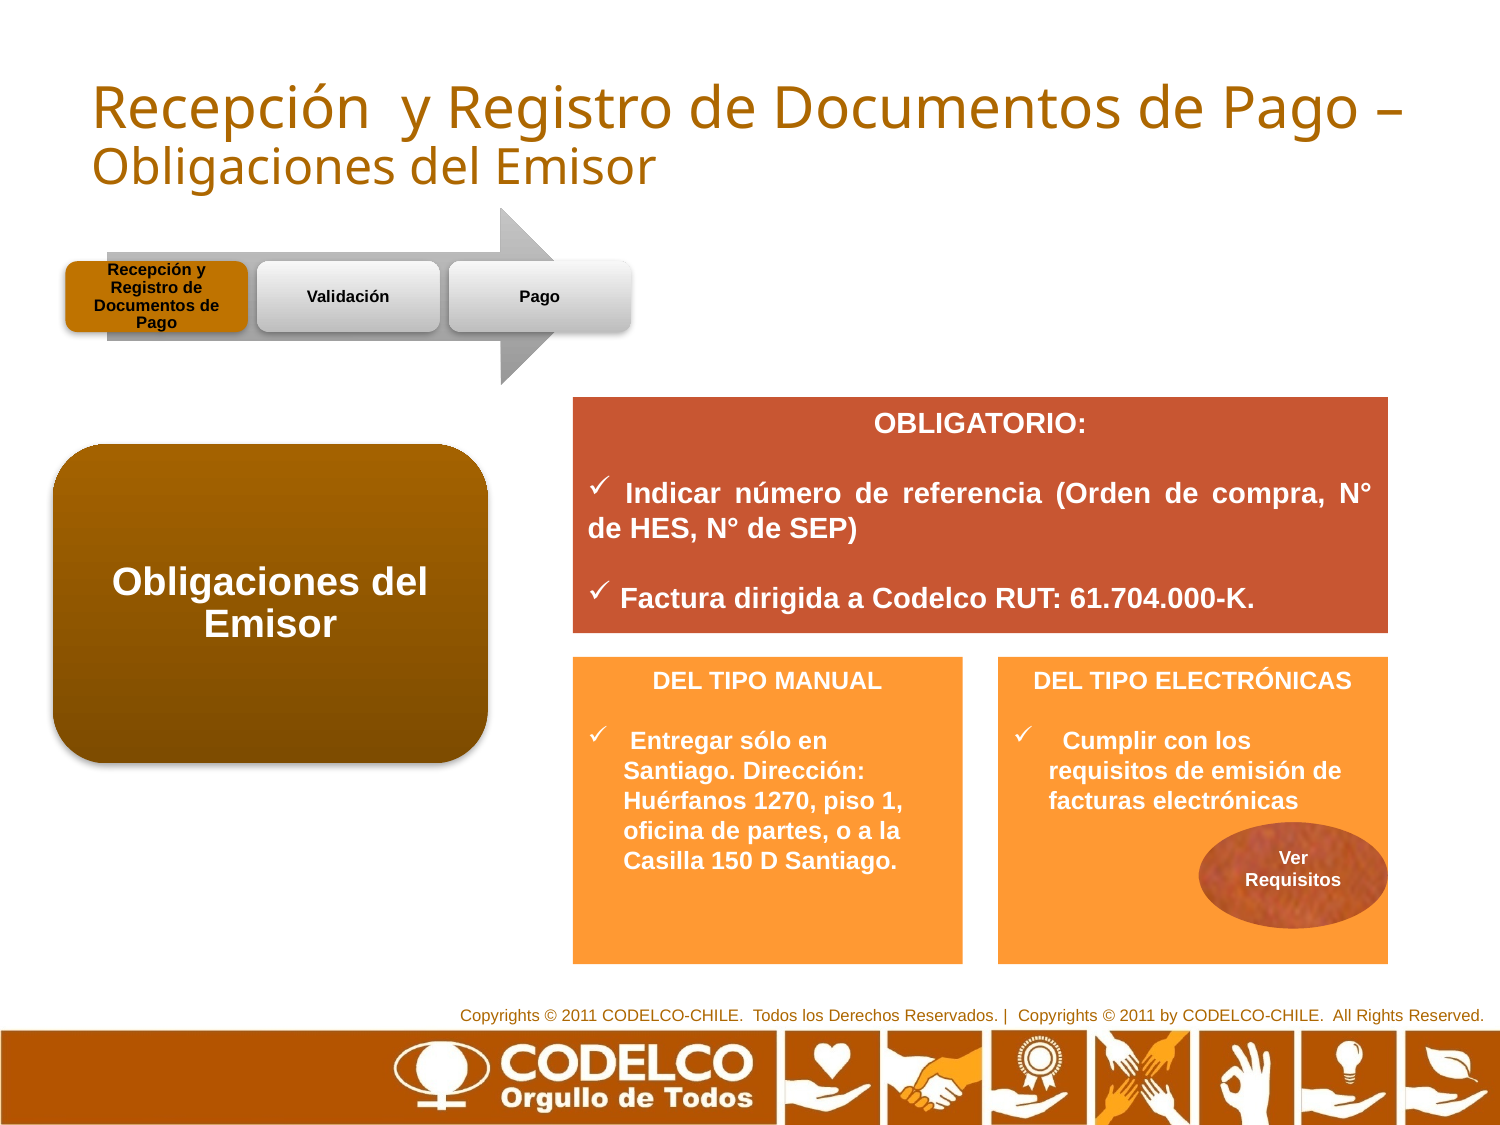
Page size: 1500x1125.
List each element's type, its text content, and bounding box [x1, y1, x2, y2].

text_box Ver Requisitos [1198, 822, 1388, 929]
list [64, 207, 633, 386]
picture [0, 0, 1500, 1125]
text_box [52, 444, 488, 764]
title Recepción y Registro de Documentos de Pago – Obligaciones del Emisor [76, 42, 1427, 231]
text_box DEL TIPO ELECTRÓNICAS Cumplir con los requisitos de emisión de facturas electrónicas [998, 656, 1388, 965]
text_box DEL TIPO MANUAL Entregar sólo en Santiago. Dirección: Huérfanos 1270, piso 1, oficina de partes, o a la Casilla 150 D Santiago. [572, 656, 963, 965]
text_box OBLIGATORIO: Indicar número de referencia (Orden de compra, N° de HES, N° de SEP) Factura dirigida a Codelco RUT: 61.704.000-K. [572, 397, 1388, 634]
